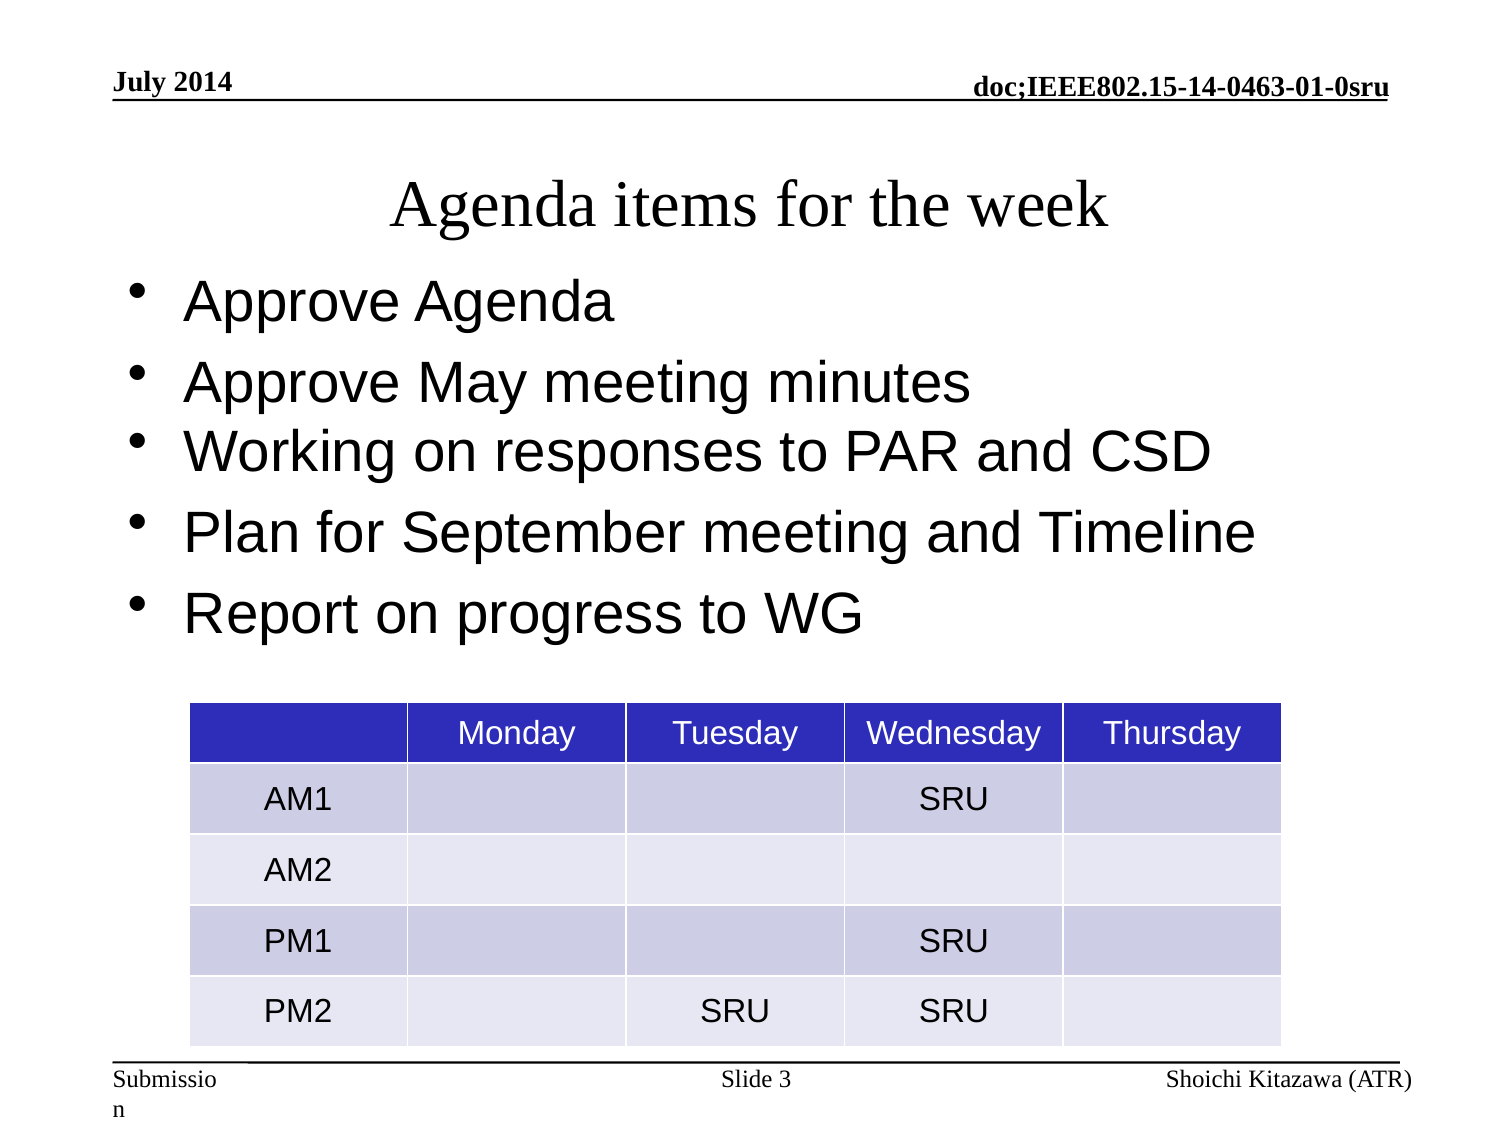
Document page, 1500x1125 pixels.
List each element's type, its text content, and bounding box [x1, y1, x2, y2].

table_header [190, 703, 407, 762]
table_cell [1064, 906, 1281, 975]
table_cell [408, 764, 625, 833]
table_header Monday [408, 703, 625, 762]
table_cell [408, 835, 625, 904]
table_cell [408, 977, 625, 1046]
table_cell SRU [845, 764, 1062, 833]
table_cell [627, 764, 844, 833]
table_cell [1064, 764, 1281, 833]
table_cell SRU [845, 906, 1062, 975]
table_cell [845, 835, 1062, 904]
slide_number Slide 3 [712, 1061, 800, 1093]
table_cell PM2 [190, 977, 407, 1046]
table_cell [1064, 977, 1281, 1046]
table_header Wednesday [845, 703, 1062, 762]
table_header Tuesday [627, 703, 844, 762]
table_cell AM2 [190, 835, 407, 904]
list Approve Agenda Approve May meeting minutes Working on responses to PAR and CSD Plan for September meeting and Timeline Report on progress to WG [112, 255, 1388, 931]
table_cell [1064, 835, 1281, 904]
table_cell SRU [627, 977, 844, 1046]
title Agenda items for the week [112, 112, 1388, 255]
table_cell [627, 906, 844, 975]
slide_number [112, 62, 376, 98]
table_cell AM1 [190, 764, 407, 833]
table_cell PM1 [190, 906, 407, 975]
table_cell SRU [845, 977, 1062, 1046]
table_cell [627, 835, 844, 904]
table_header Thursday [1064, 703, 1281, 762]
table_cell [408, 906, 625, 975]
footer Shoichi Kitazawa (ATR) [899, 1061, 1413, 1093]
